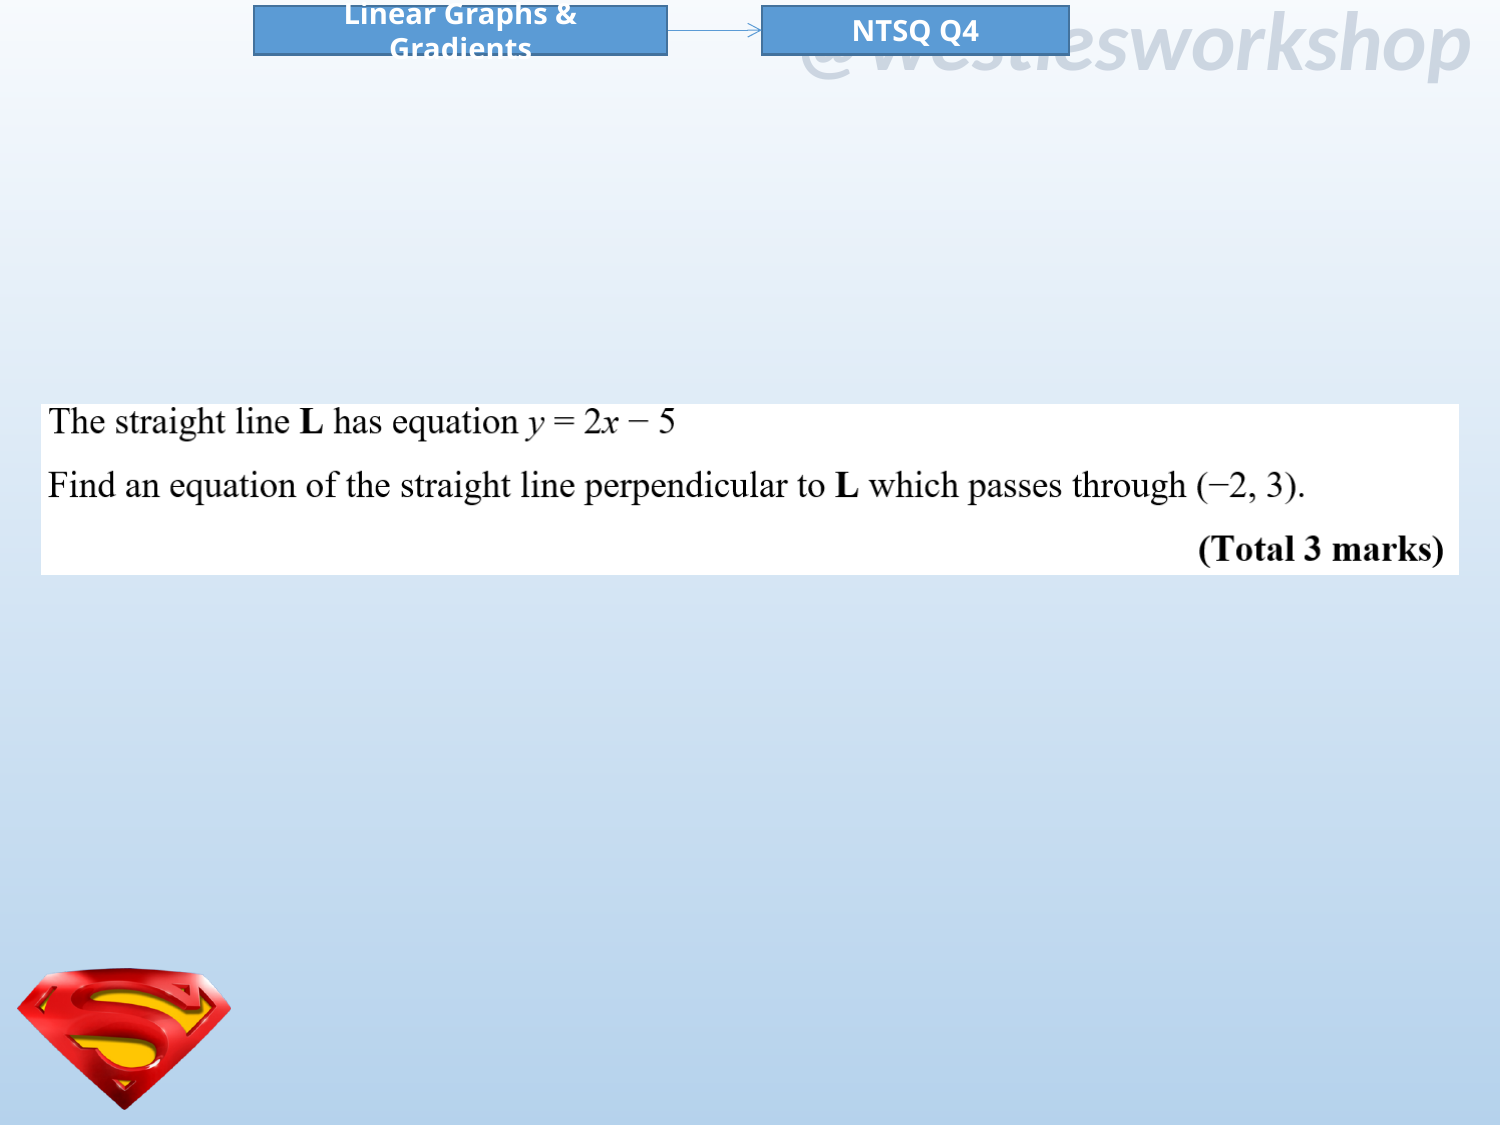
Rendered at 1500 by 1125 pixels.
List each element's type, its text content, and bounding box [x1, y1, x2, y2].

picture [17, 968, 231, 1110]
text_box Linear Graphs & Gradients [253, 5, 668, 56]
text_box NTSQ Q4 [761, 5, 1070, 56]
picture [41, 404, 1459, 575]
